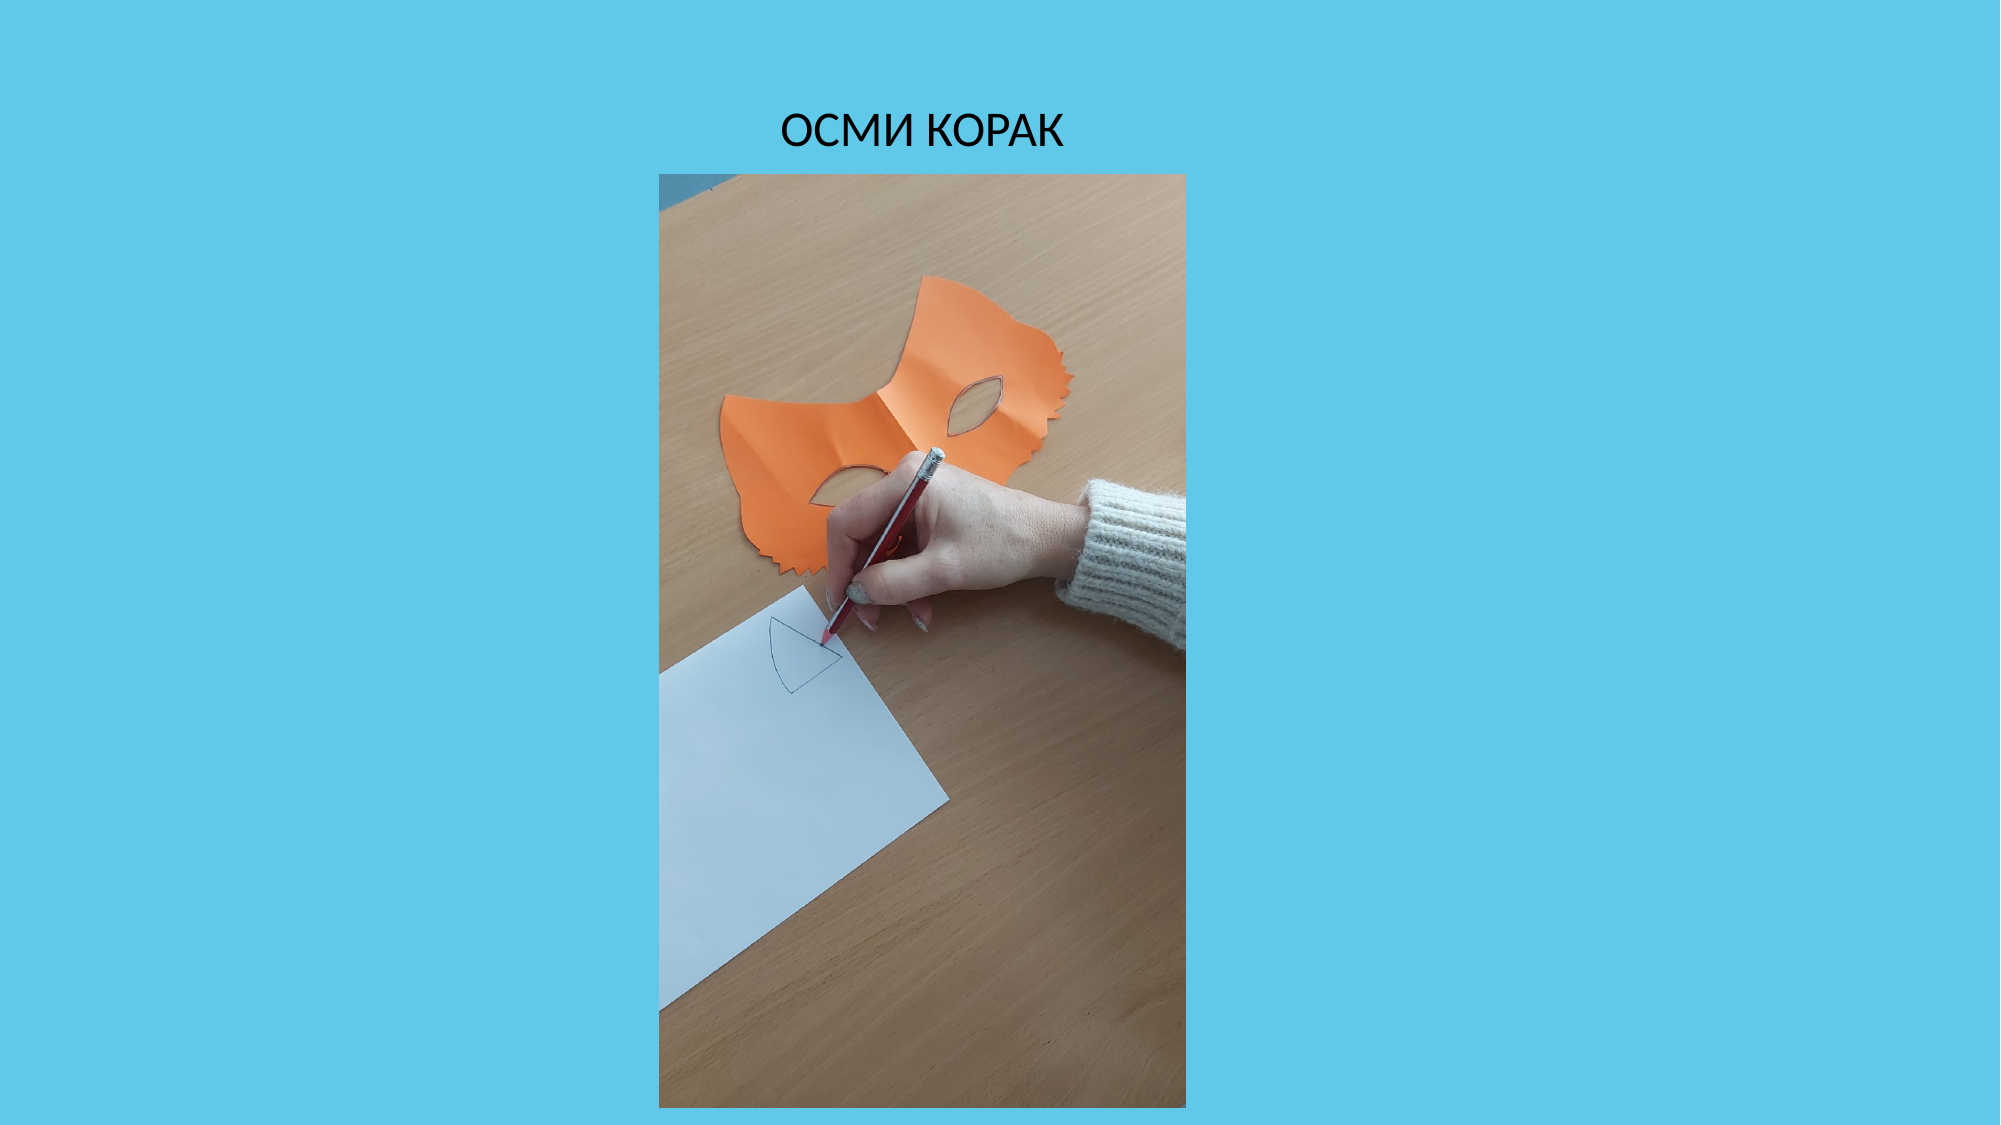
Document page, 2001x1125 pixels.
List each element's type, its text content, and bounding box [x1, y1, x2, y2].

text_box ОСМИ КОРАК [659, 88, 1186, 164]
picture [659, 174, 1186, 1108]
